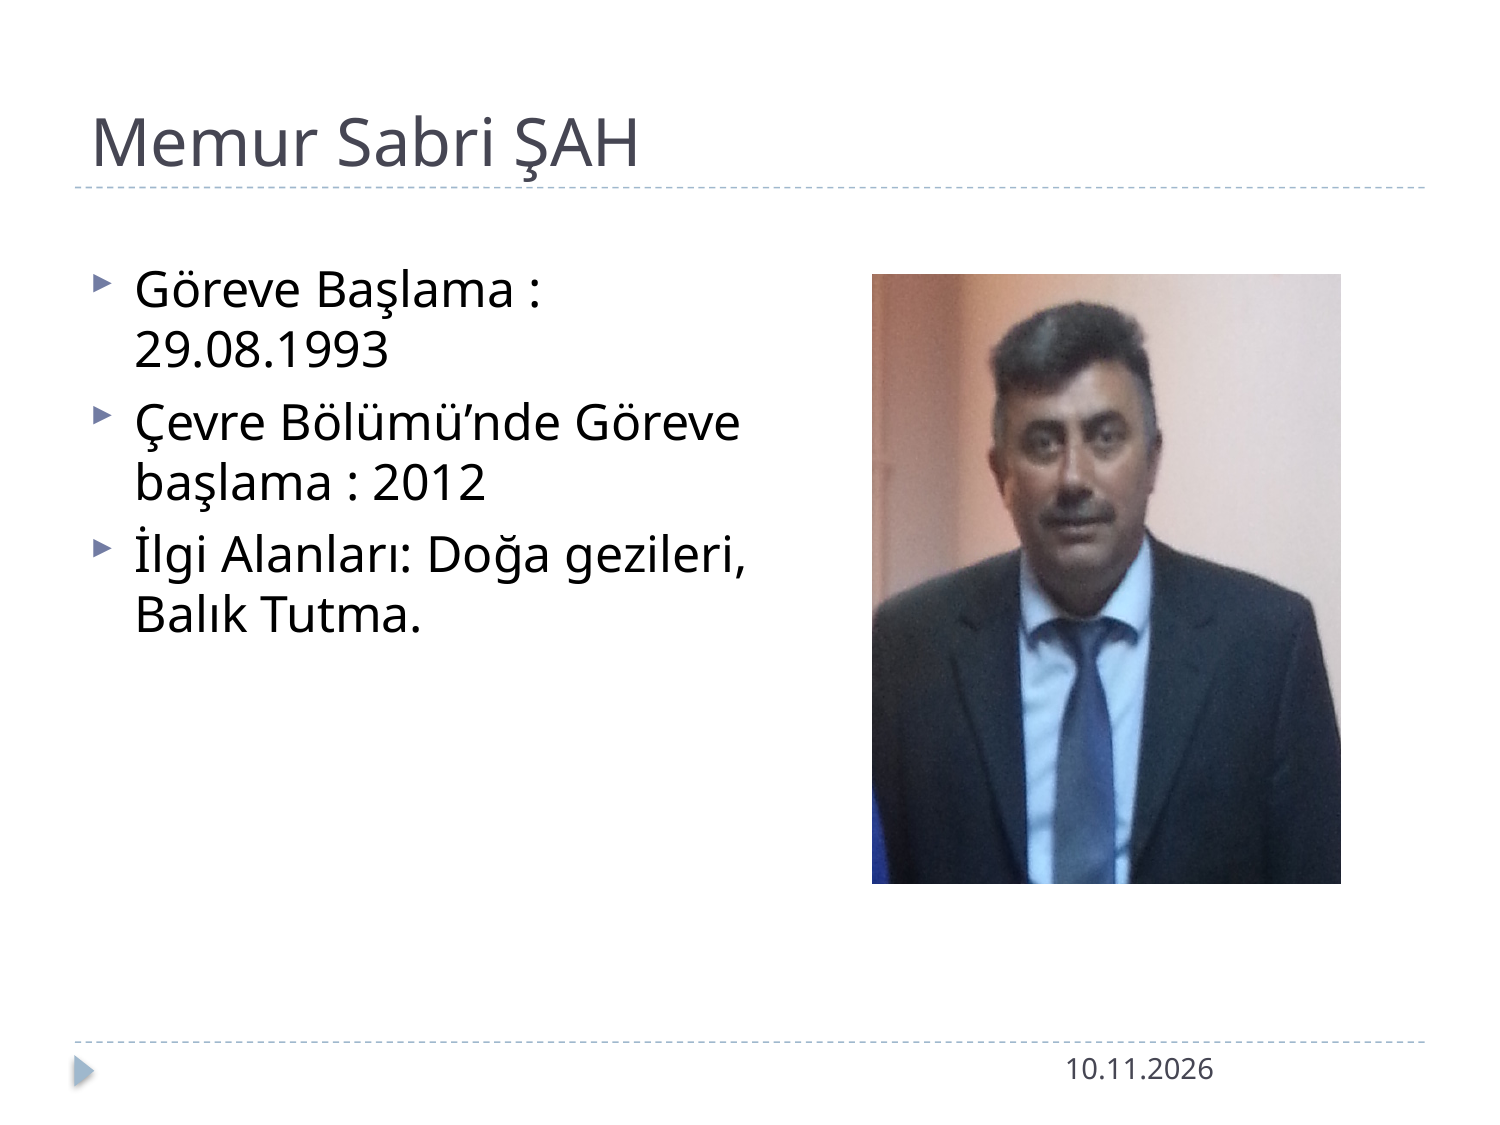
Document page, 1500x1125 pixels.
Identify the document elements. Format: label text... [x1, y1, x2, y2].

title Memur Sabri ŞAH [74, 24, 1426, 188]
list Göreve Başlama : 29.08.1993 Çevre Bölümü’nde Göreve başlama : 2012 İlgi Alanları: Doğa gezileri, Balık Tutma. [74, 249, 801, 1011]
text_box 5.10.2018 [1050, 1042, 1426, 1103]
picture [872, 274, 1341, 884]
